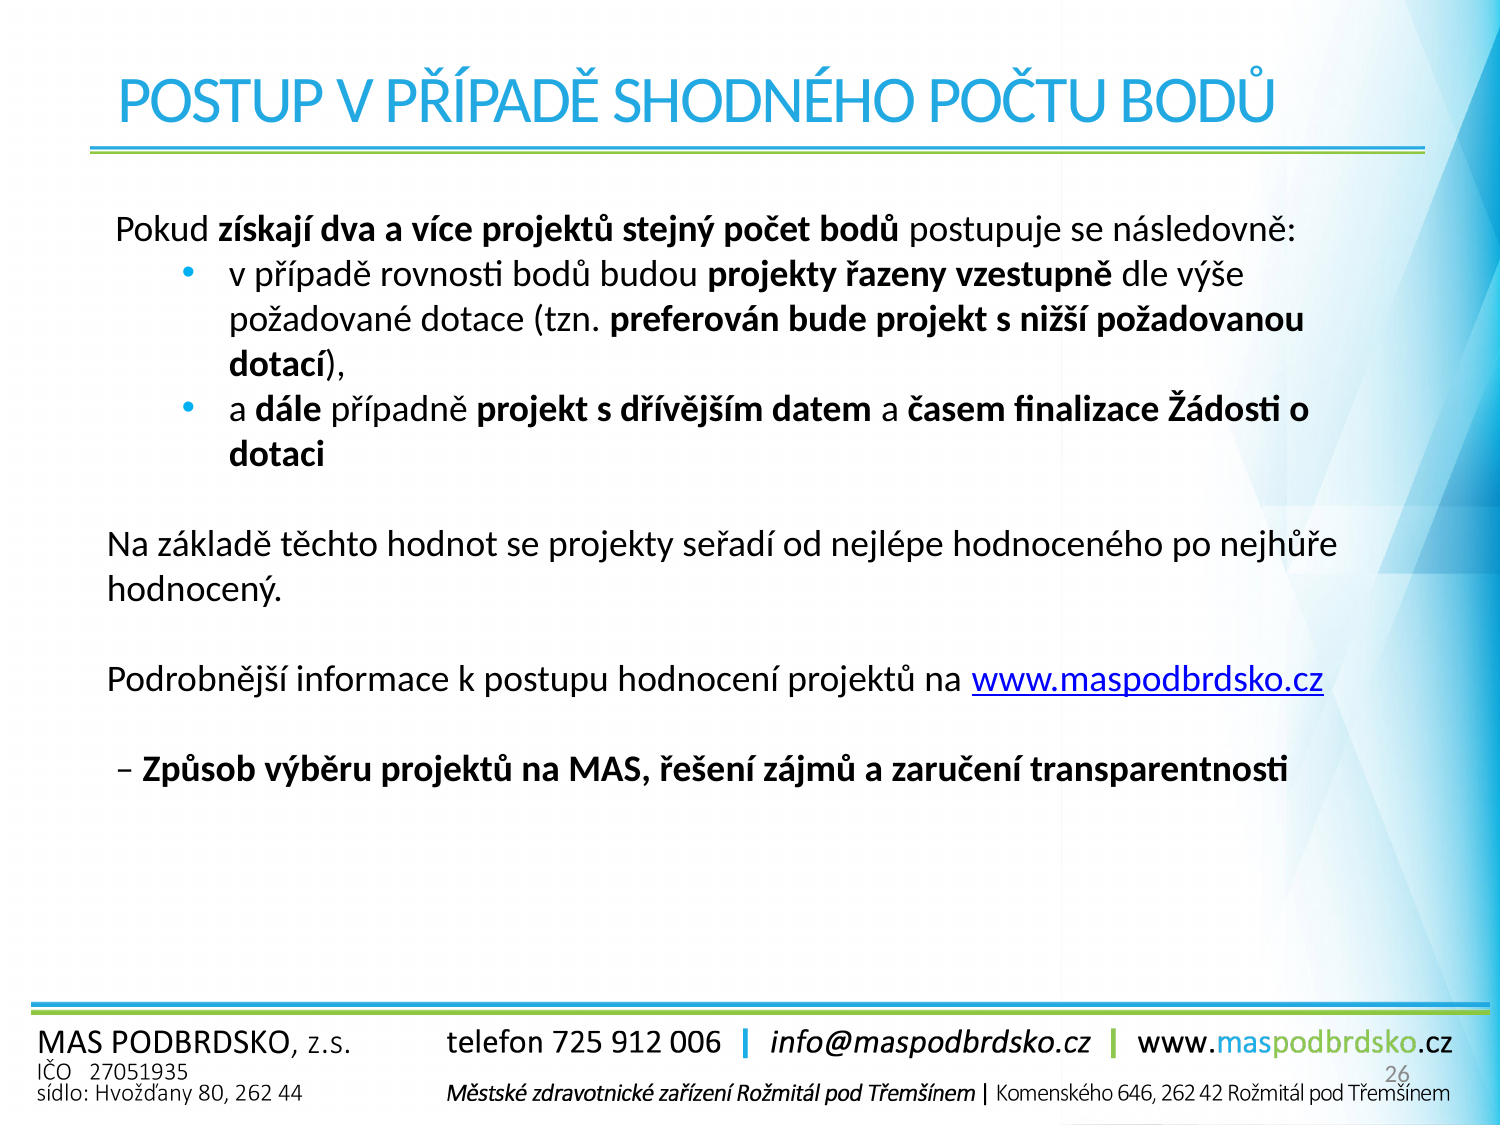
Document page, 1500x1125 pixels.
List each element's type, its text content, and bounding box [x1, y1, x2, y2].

picture [0, 0, 1500, 1125]
text_box Pokud získají dva a více projektů stejný počet bodů postupuje se následovně: v případě rovnosti bodů budou projekty řazeny vzestupně dle výše požadované dotace (tzn. preferován bude projekt s nižší požadovanou dotací), a dále případně projekt s dřívějším datem a časem finalizace Žádosti o dotaci Na základě těchto hodnot se projekty seřadí od nejlépe hodnoceného po nejhůře hodnocený. Podrobnější informace k postupu hodnocení projektů na www.maspodbrdsko.cz – Způsob výběru projektů na MAS, řešení zájmů a zaručení transparentnosti [95, 196, 1371, 886]
text_box postup v pŘípadĚ shodného poČtu bodů [105, 48, 1346, 144]
